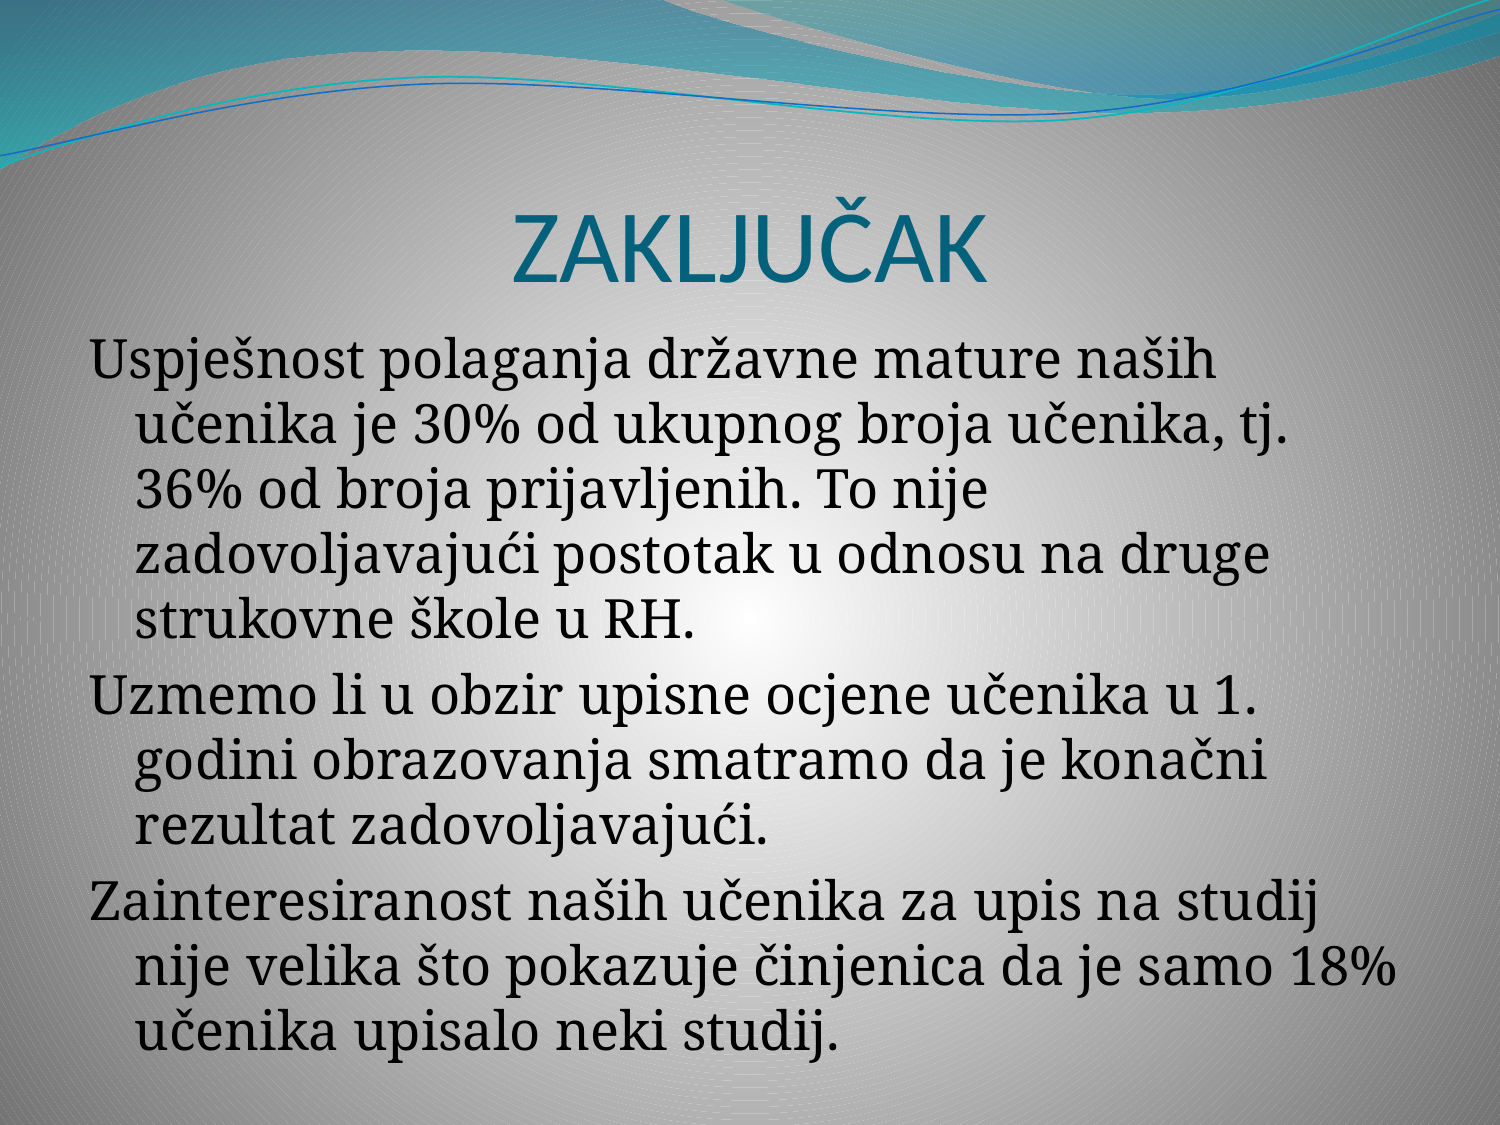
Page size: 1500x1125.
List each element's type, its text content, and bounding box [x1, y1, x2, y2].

title ZAKLJUČAK [75, 115, 1425, 303]
list Uspješnost polaganja državne mature naših učenika je 30% od ukupnog broja učenika, tj. 36% od broja prijavljenih. To nije zadovoljavajući postotak u odnosu na druge strukovne škole u RH. Uzmemo li u obzir upisne ocjene učenika u 1. godini obrazovanja smatramo da je konačni rezultat zadovoljavajući. Zainteresiranost naših učenika za upis na studij nije velika što pokazuje činjenica da je samo 18% učenika upisalo neki studij. [75, 317, 1425, 1038]
